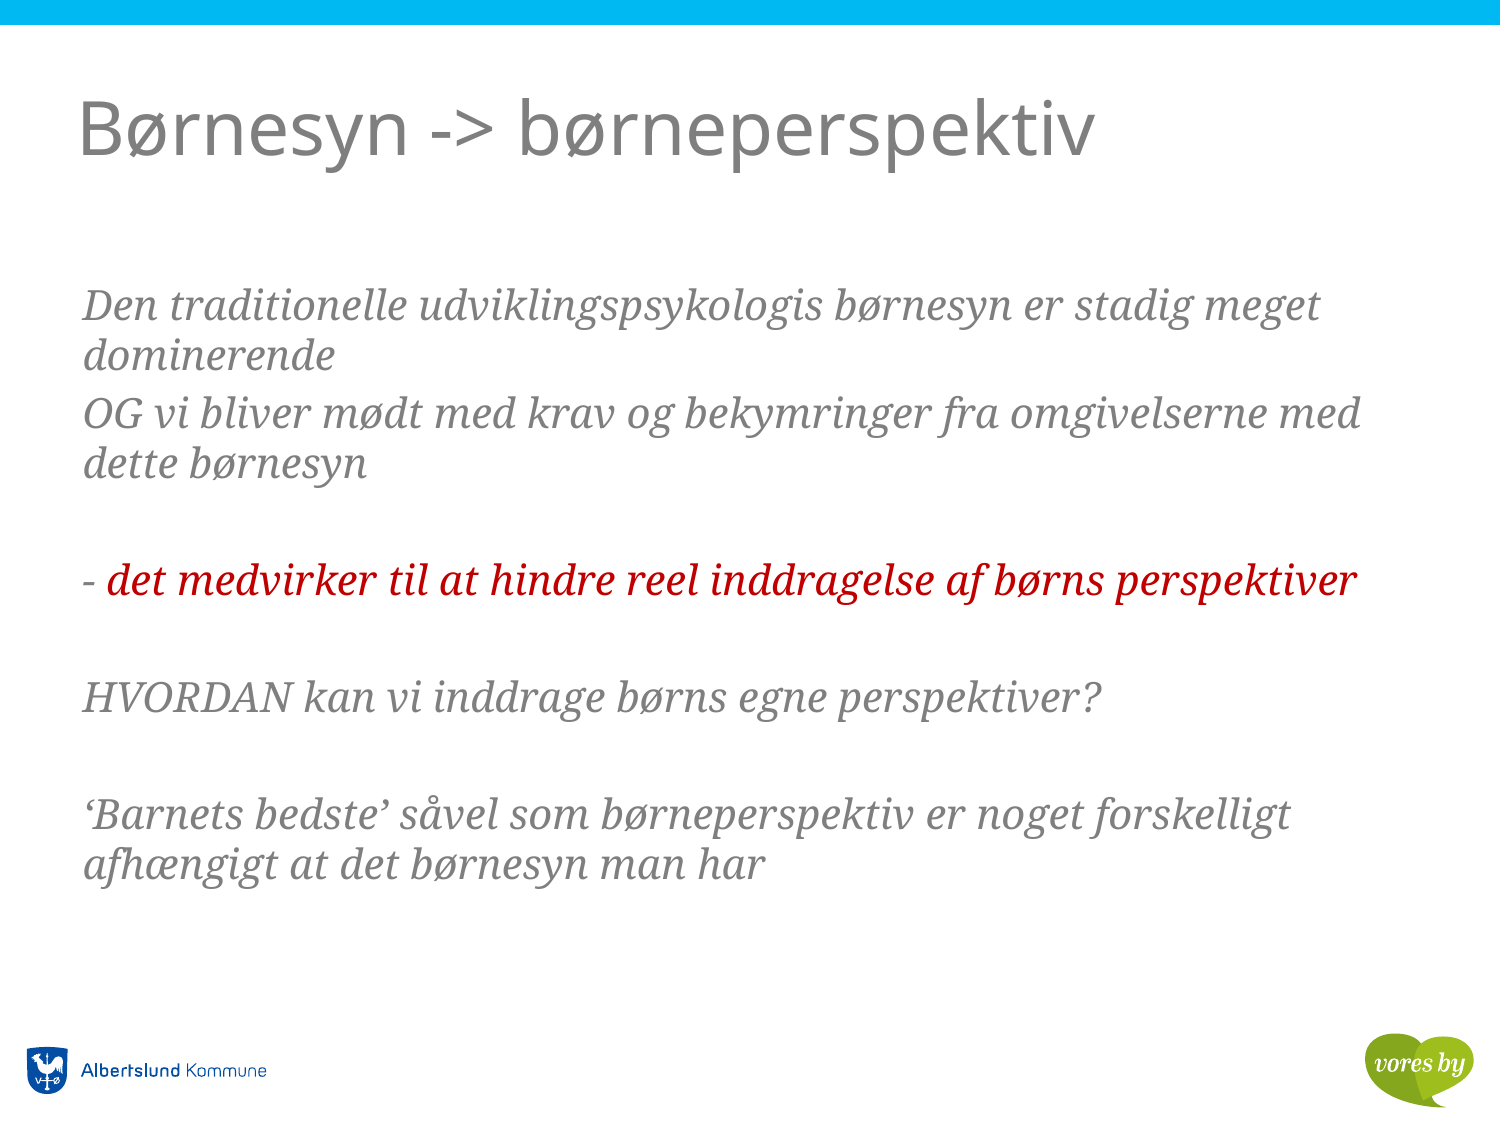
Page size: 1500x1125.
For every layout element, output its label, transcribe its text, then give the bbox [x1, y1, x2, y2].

title Børnesyn -> børneperspektiv [76, 95, 1418, 279]
list Den traditionelle udviklingspsykologis børnesyn er stadig meget dominerende OG vi bliver mødt med krav og bekymringer fra omgivelserne med dette børnesyn - det medvirker til at hindre reel inddragelse af børns perspektiver HVORDAN kan vi inddrage børns egne perspektiver? ‘Barnets bedste’ såvel som børneperspektiv er noget forskelligt afhængigt at det børnesyn man har [82, 278, 1418, 1024]
